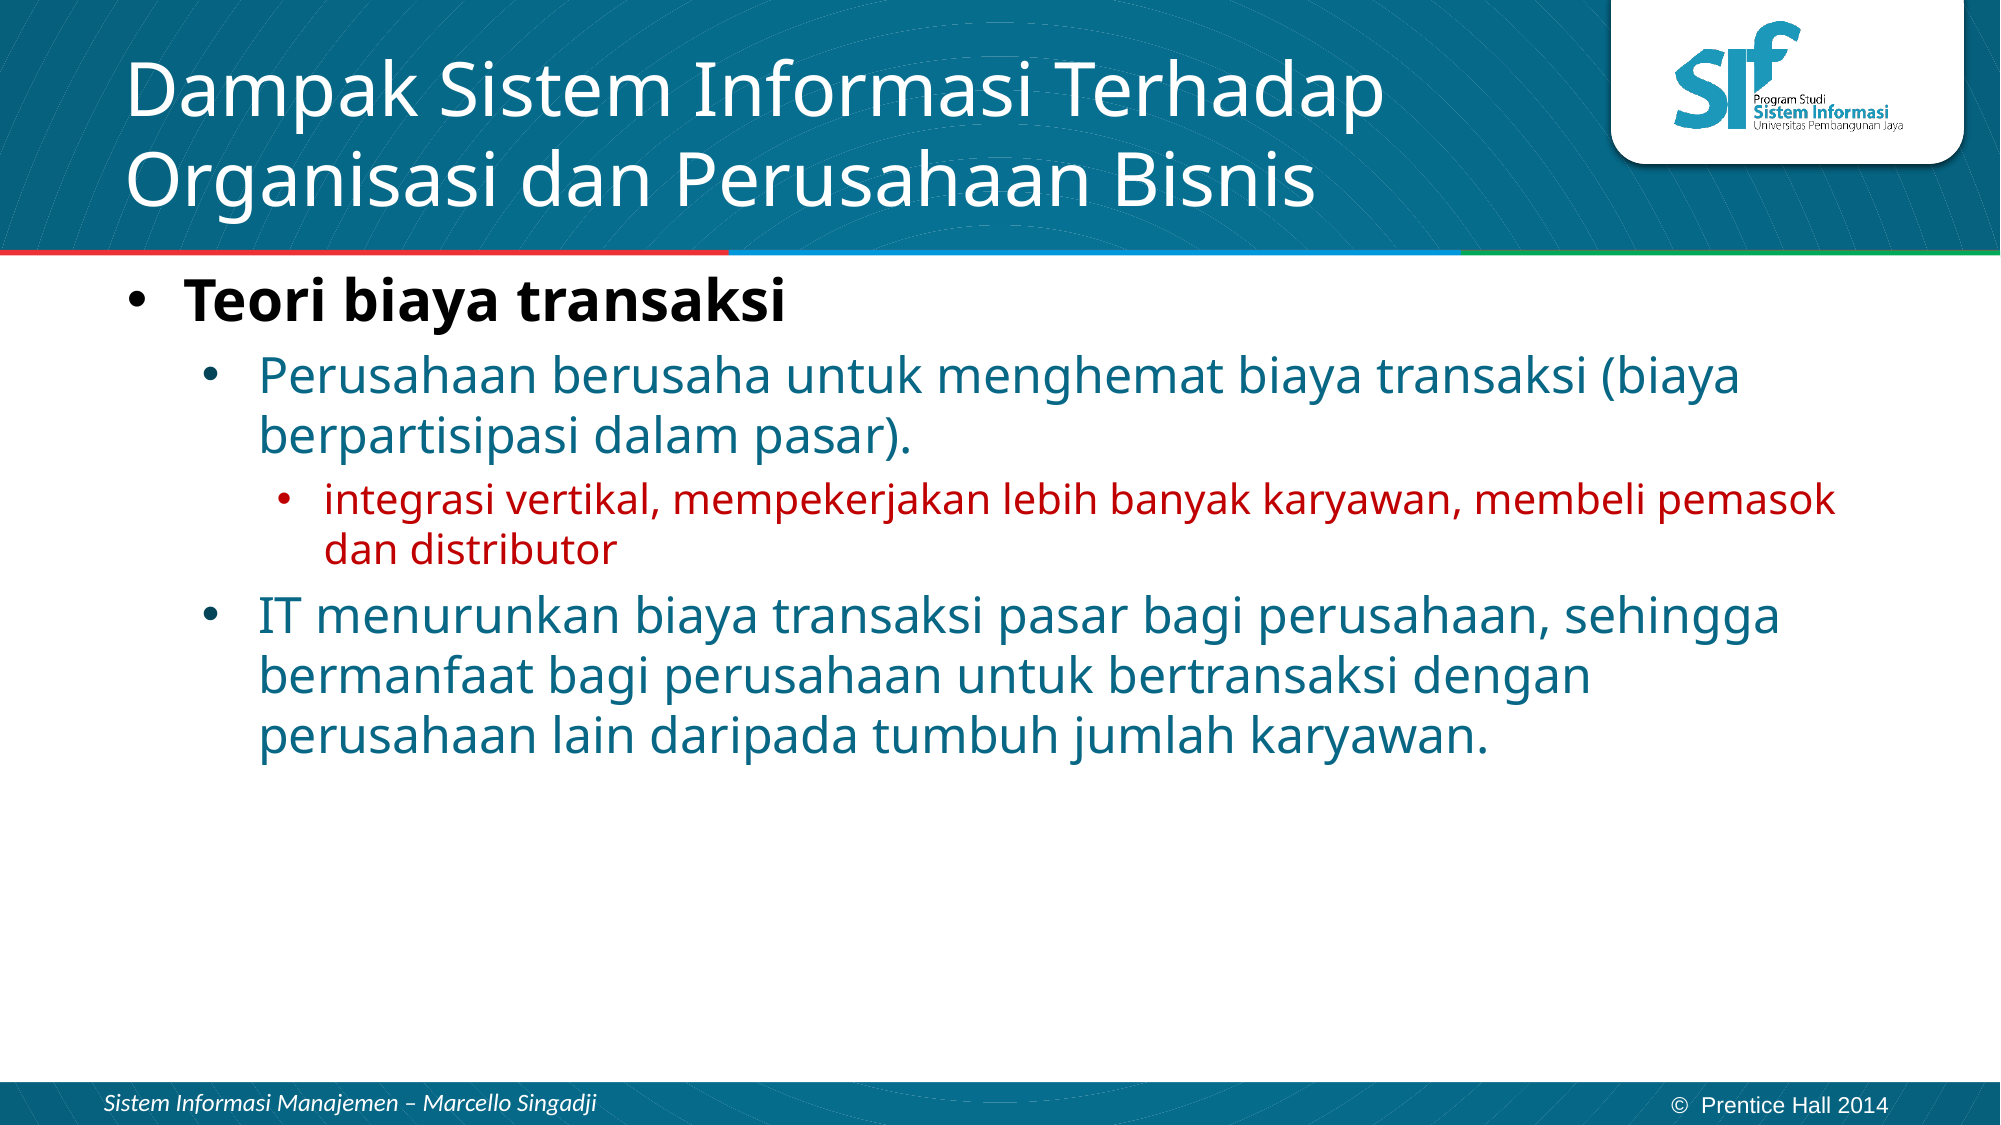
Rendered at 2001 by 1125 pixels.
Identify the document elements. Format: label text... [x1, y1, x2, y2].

list Teori biaya transaksi Perusahaan berusaha untuk menghemat biaya transaksi (biaya berpartisipasi dalam pasar). integrasi vertikal, mempekerjakan lebih banyak karyawan, membeli pemasok dan distributor IT menurunkan biaya transaksi pasar bagi perusahaan, sehingga bermanfaat bagi perusahaan untuk bertransaksi dengan perusahaan lain daripada tumbuh jumlah karyawan. [112, 255, 1890, 1047]
picture [1674, 21, 1903, 132]
title Dampak Sistem Informasi Terhadap Organisasi dan Perusahaan Bisnis [109, 42, 1536, 220]
